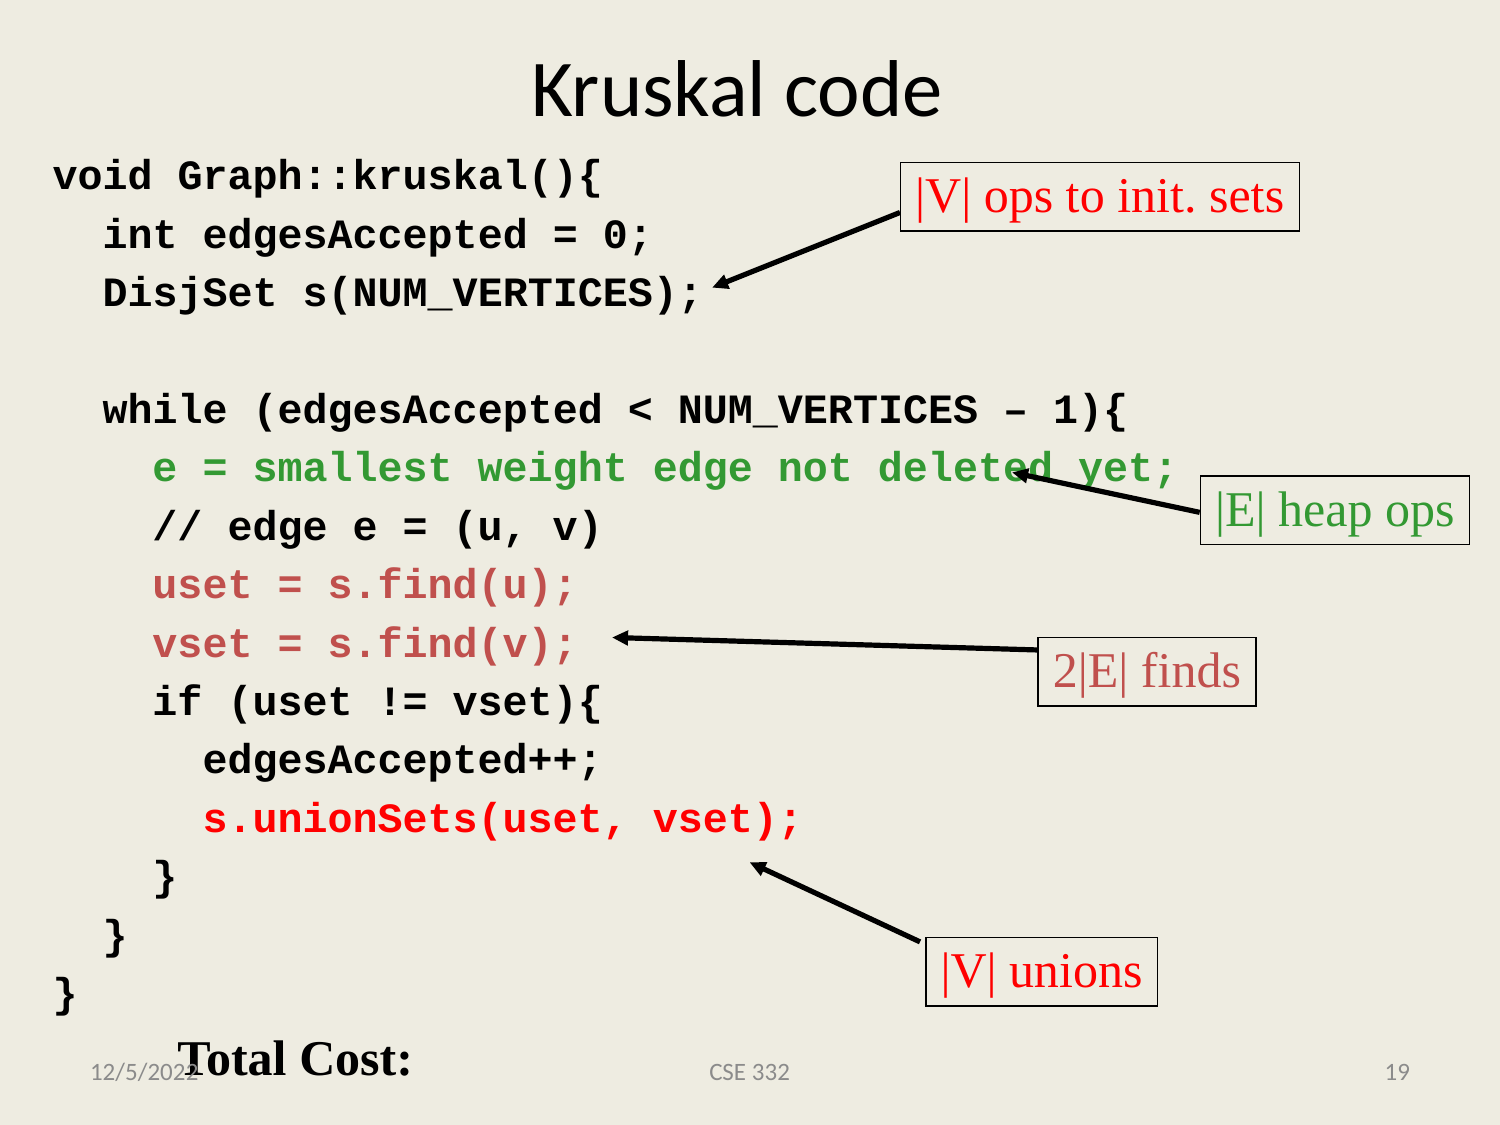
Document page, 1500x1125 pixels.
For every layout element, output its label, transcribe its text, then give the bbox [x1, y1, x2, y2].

text_box Total Cost: [162, 1024, 625, 1094]
slide_number 19 [1074, 1042, 1425, 1103]
title Kruskal code [99, 28, 1375, 140]
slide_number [75, 1042, 425, 1103]
footer CSE 332 [512, 1042, 988, 1103]
text_box [612, 631, 1038, 651]
text_box [1012, 469, 1200, 513]
text_box |V| ops to init. sets [900, 162, 1300, 232]
list void Graph::kruskal(){ int edgesAccepted = 0; DisjSet s(NUM_VERTICES); while (edgesAccepted < NUM_VERTICES – 1){ e = smallest weight edge not deleted yet; // edge e = (u, v) uset = s.find(u); vset = s.find(v); if (uset != vset){ edgesAccepted++; s.unionSets(uset, vset); } } } [37, 140, 1392, 1041]
text_box |E| heap ops [1200, 475, 1470, 545]
text_box [750, 862, 921, 942]
text_box [712, 212, 901, 289]
text_box |V| unions [925, 937, 1158, 1007]
text_box 2|E| finds [1038, 637, 1257, 707]
